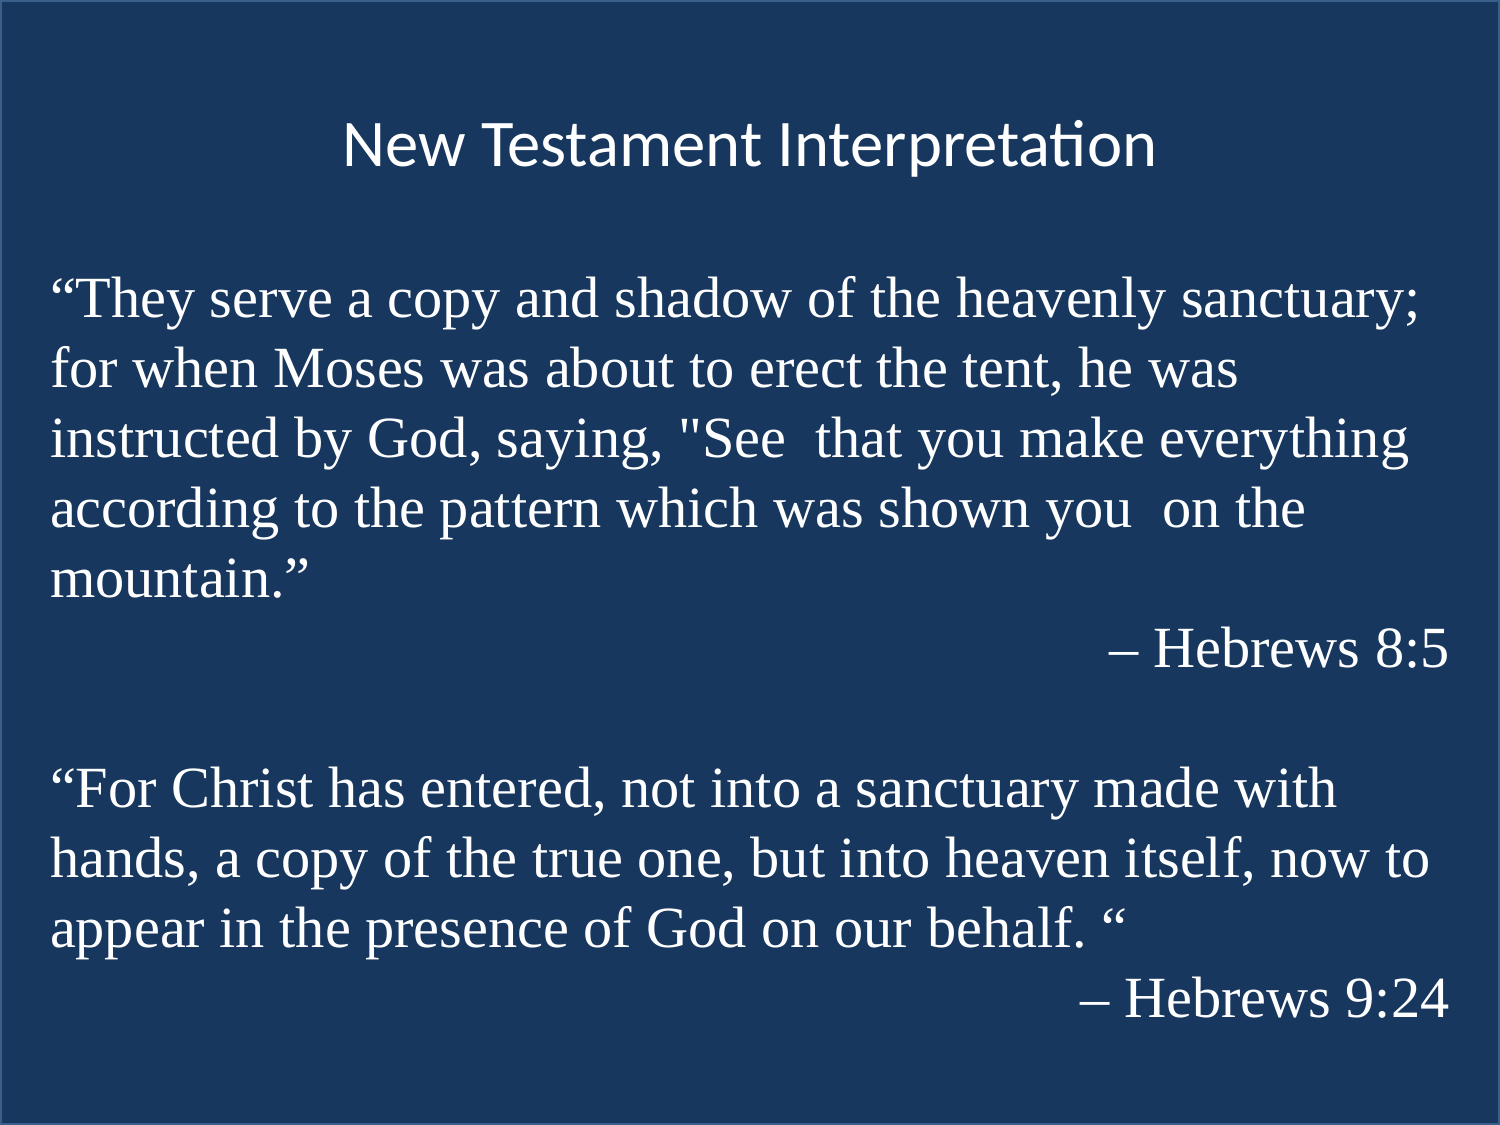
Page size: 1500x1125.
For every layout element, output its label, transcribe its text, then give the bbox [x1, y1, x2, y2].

text_box [0, 0, 1500, 1125]
text_box New Testament Interpretation “They serve a copy and shadow of the heavenly sanctuary; for when Moses was about to erect the tent, he was instructed by God, saying, "See that you make everything according to the pattern which was shown you on the mountain.” – Hebrews 8:5 “For Christ has entered, not into a sanctuary made with hands, a copy of the true one, but into heaven itself, now to appear in the presence of God on our behalf. “ – Hebrews 9:24 [35, 93, 1465, 1125]
